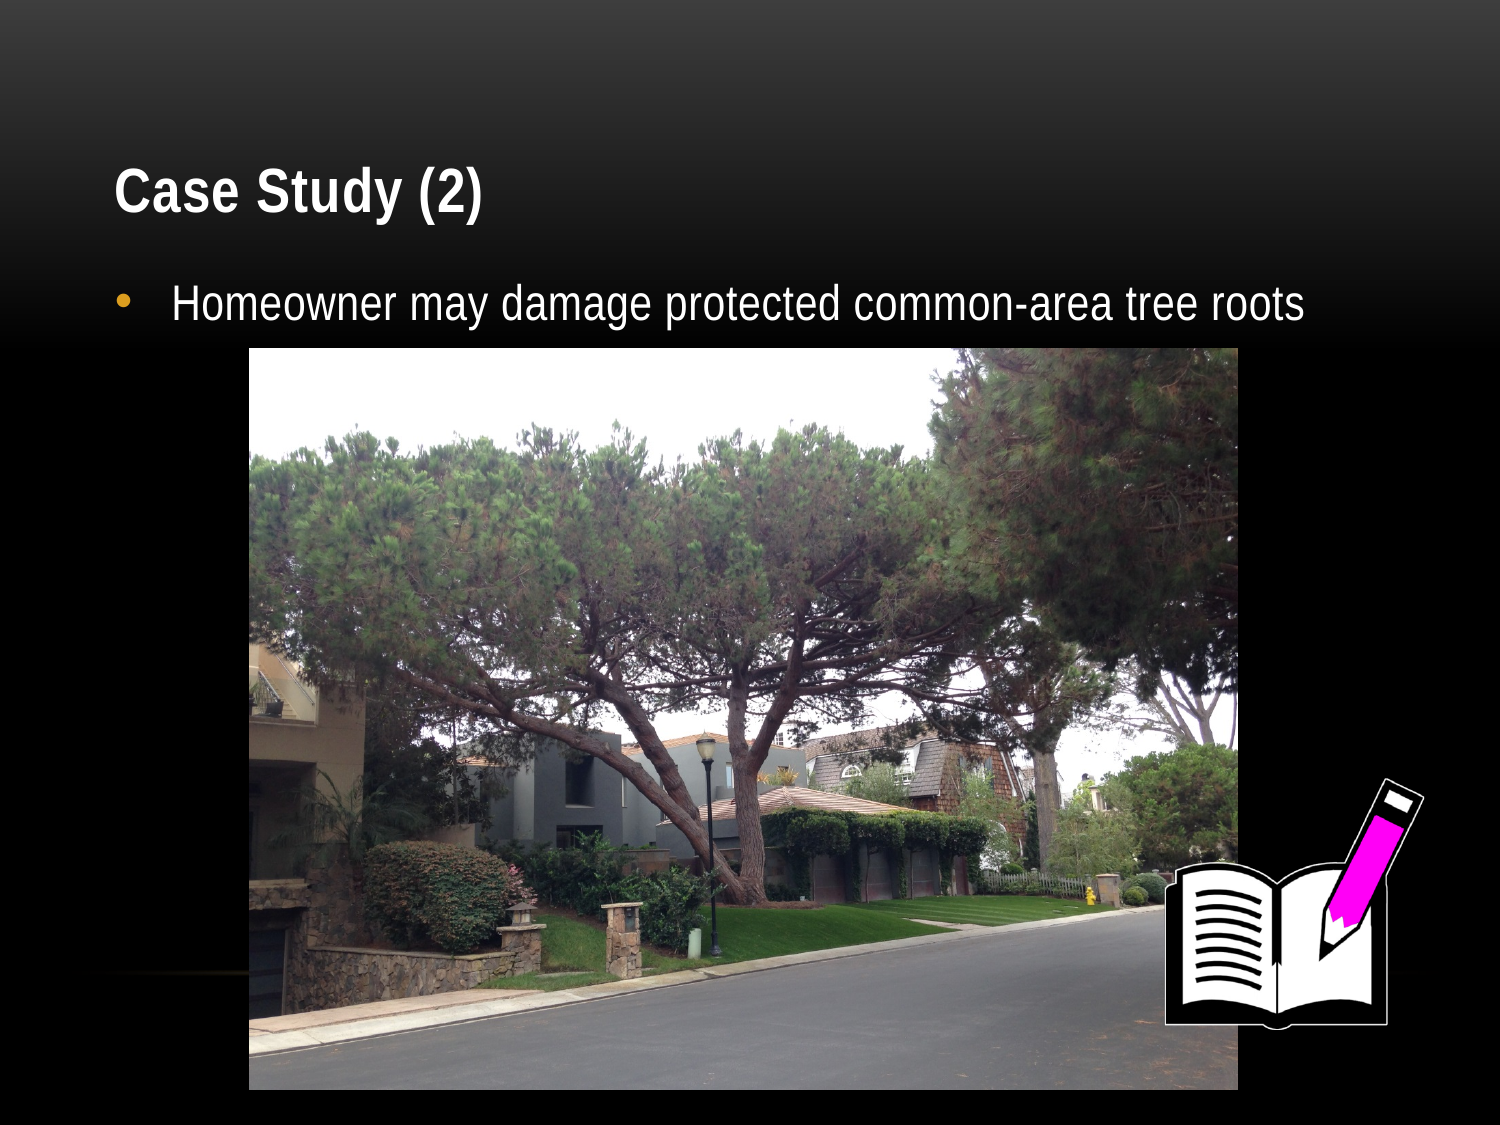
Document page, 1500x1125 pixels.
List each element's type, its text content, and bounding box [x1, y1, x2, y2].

list Homeowner may damage protected common-area tree roots [99, 262, 1400, 938]
picture [0, 0, 1500, 1125]
title Case Study (2) [99, 45, 1400, 233]
